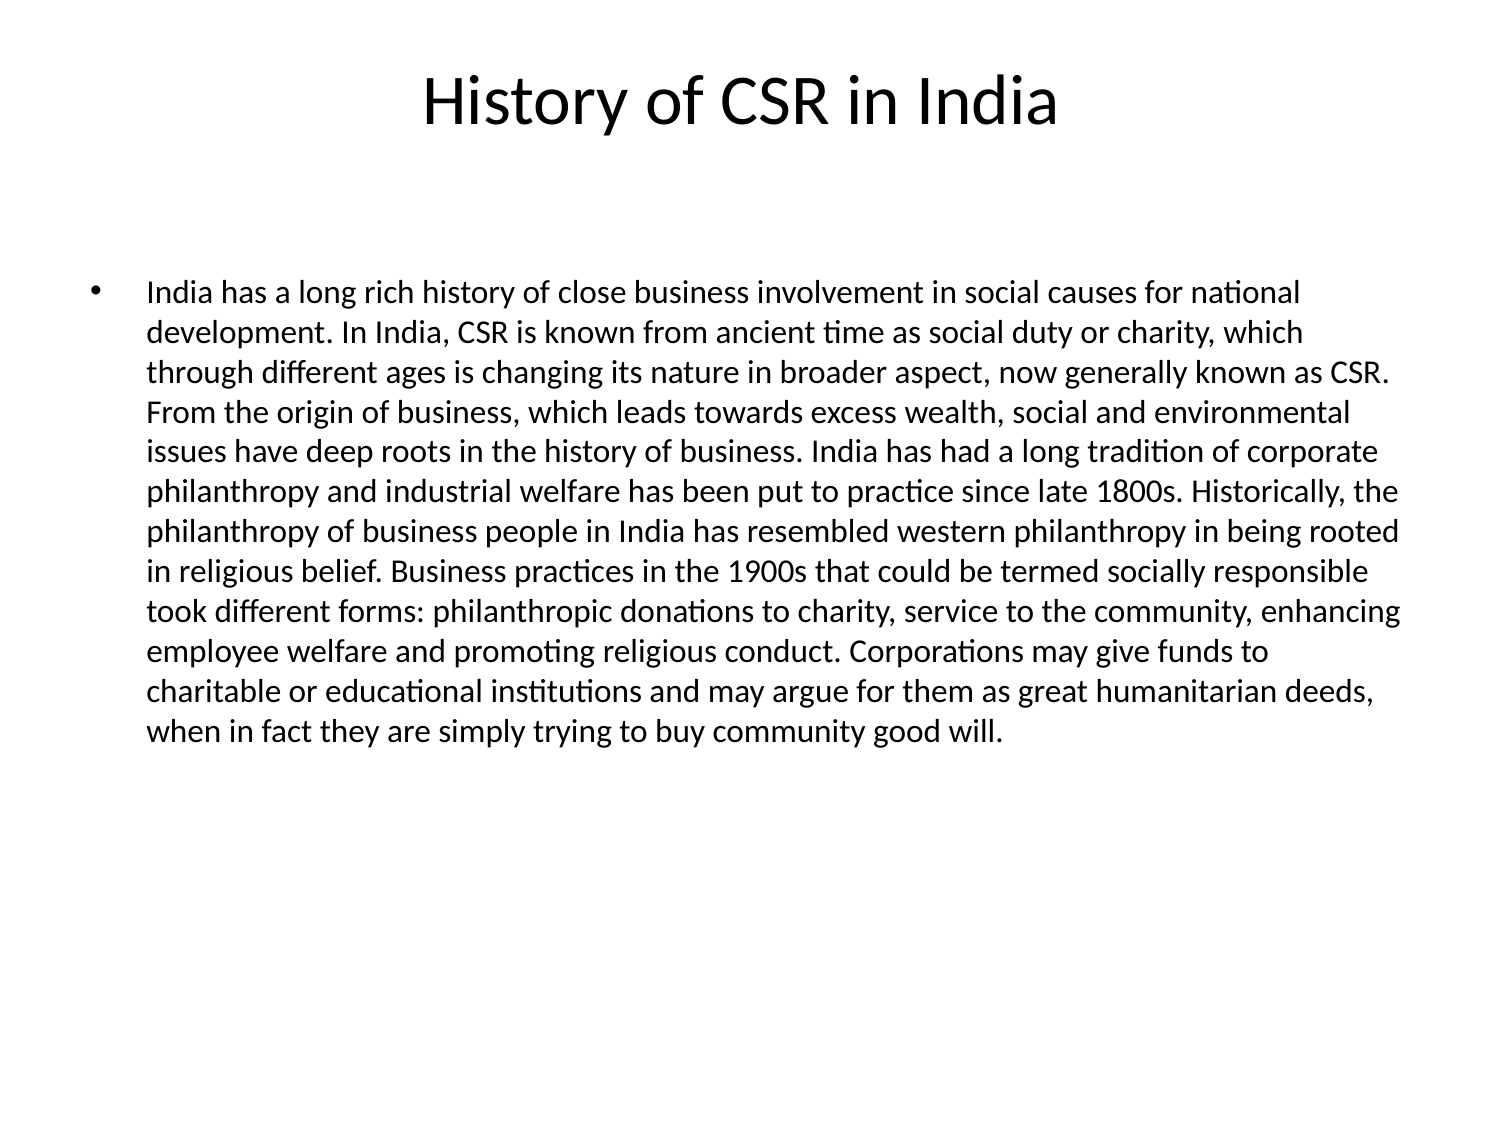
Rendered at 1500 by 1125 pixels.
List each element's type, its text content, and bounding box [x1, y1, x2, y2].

title History of CSR in India [75, 45, 1425, 233]
list India has a long rich history of close business involvement in social causes for national development. In India, CSR is known from ancient time as social duty or charity, which through different ages is changing its nature in broader aspect, now generally known as CSR. From the origin of business, which leads towards excess wealth, social and environmental issues have deep roots in the history of business. India has had a long tradition of corporate philanthropy and industrial welfare has been put to practice since late 1800s. Historically, the philanthropy of business people in India has resembled western philanthropy in being rooted in religious belief. Business practices in the 1900s that could be termed socially responsible took different forms: philanthropic donations to charity, service to the community, enhancing employee welfare and promoting religious conduct. Corporations may give funds to charitable or educational institutions and may argue for them as great humanitarian deeds, when in fact they are simply trying to buy community good will. [75, 262, 1425, 1005]
